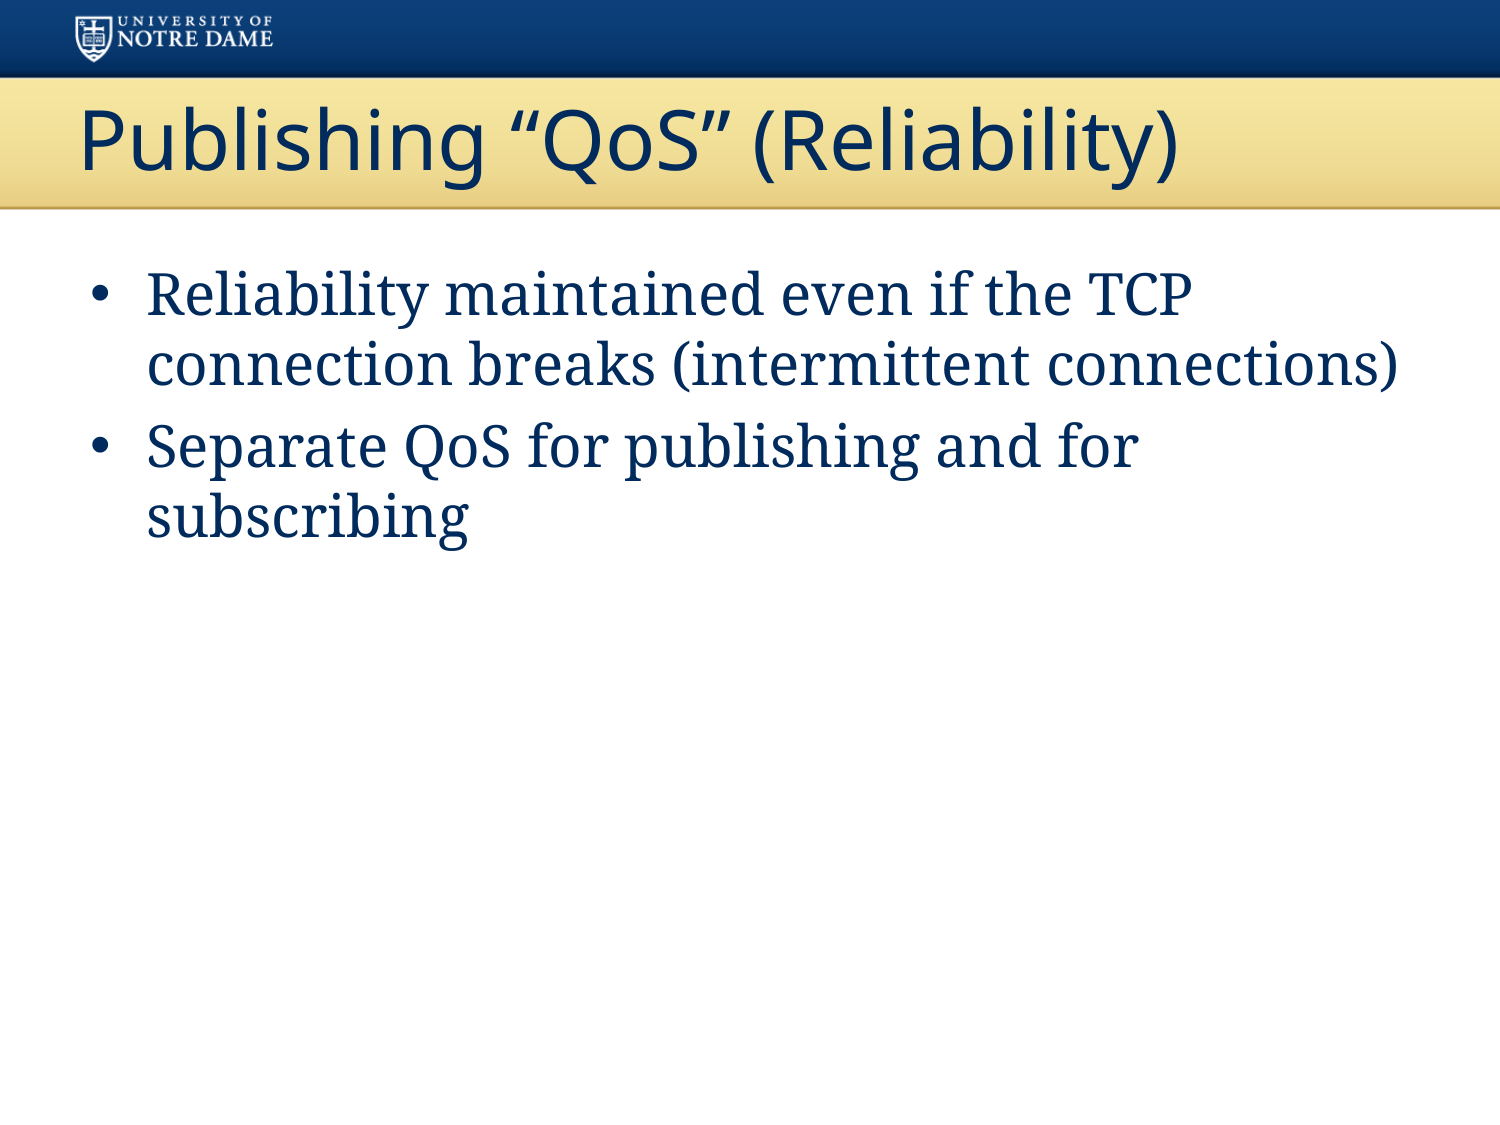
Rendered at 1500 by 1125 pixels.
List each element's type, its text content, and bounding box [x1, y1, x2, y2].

list Reliability maintained even if the TCP connection breaks (intermittent connections) Separate QoS for publishing and for subscribing [75, 249, 1425, 1005]
picture [0, 0, 1500, 1125]
title Publishing “QoS” (Reliability) [62, 62, 1425, 213]
